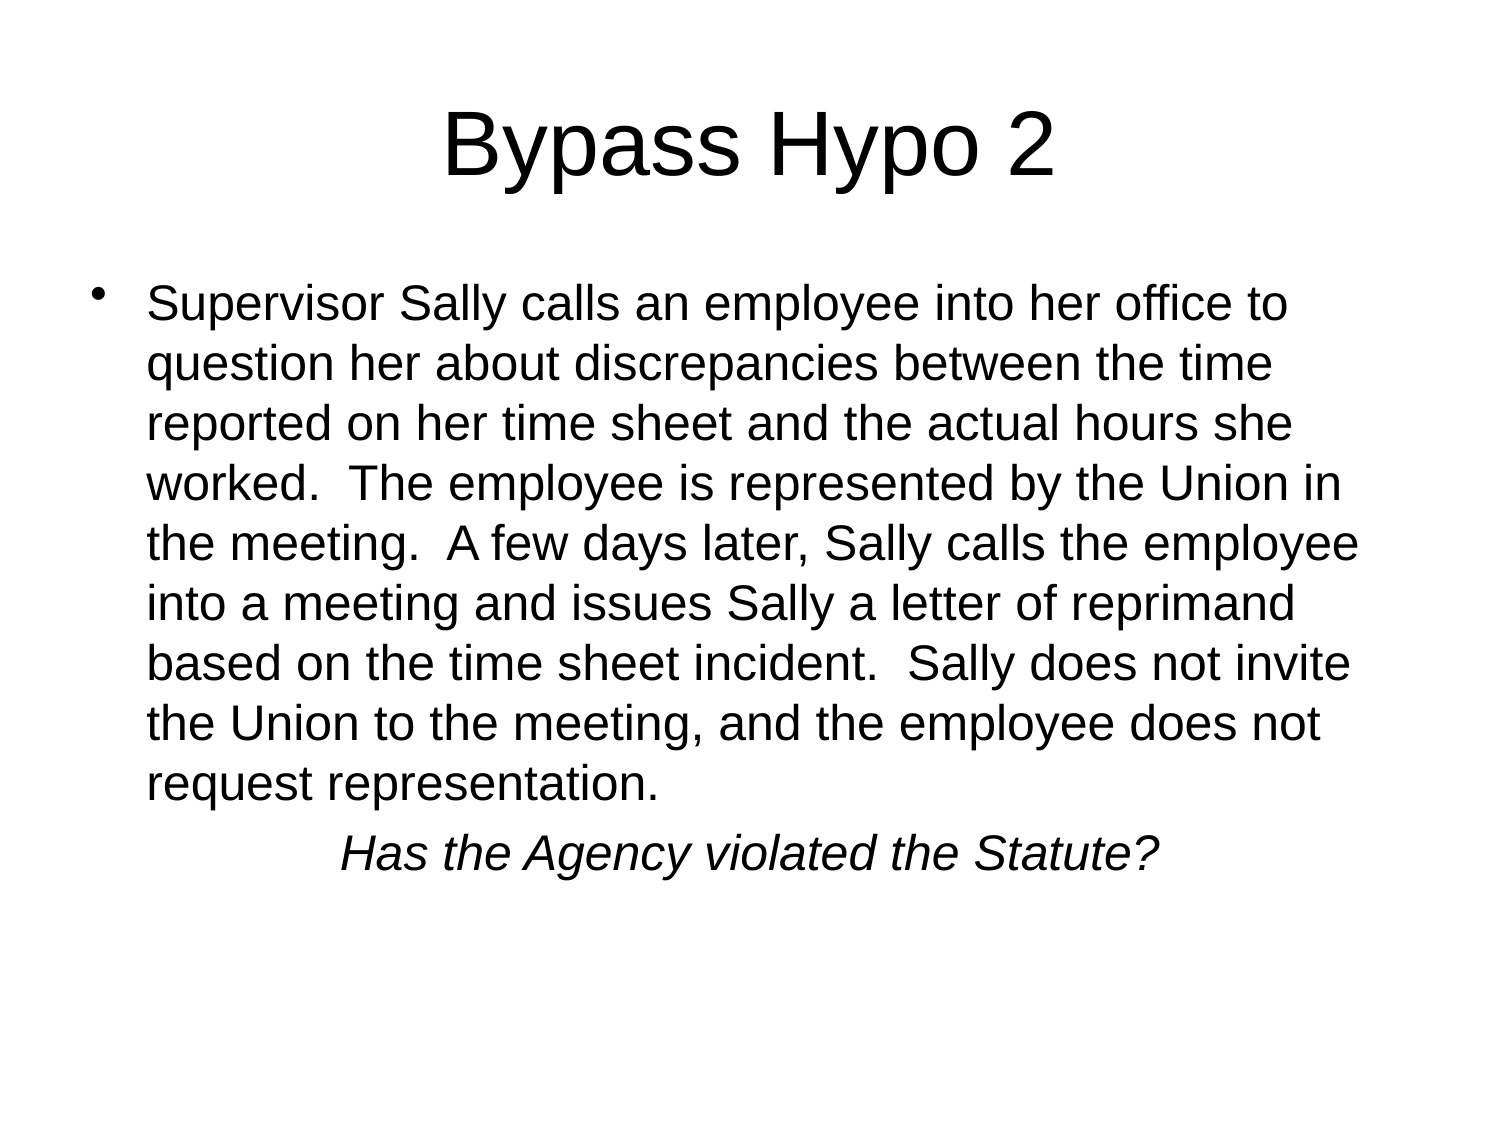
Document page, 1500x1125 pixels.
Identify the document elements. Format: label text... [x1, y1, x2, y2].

list Supervisor Sally calls an employee into her office to question her about discrepancies between the time reported on her time sheet and the actual hours she worked. The employee is represented by the Union in the meeting. A few days later, Sally calls the employee into a meeting and issues Sally a letter of reprimand based on the time sheet incident. Sally does not invite the Union to the meeting, and the employee does not request representation. Has the Agency violated the Statute? [74, 262, 1426, 1006]
title Bypass Hypo 2 [74, 44, 1426, 233]
